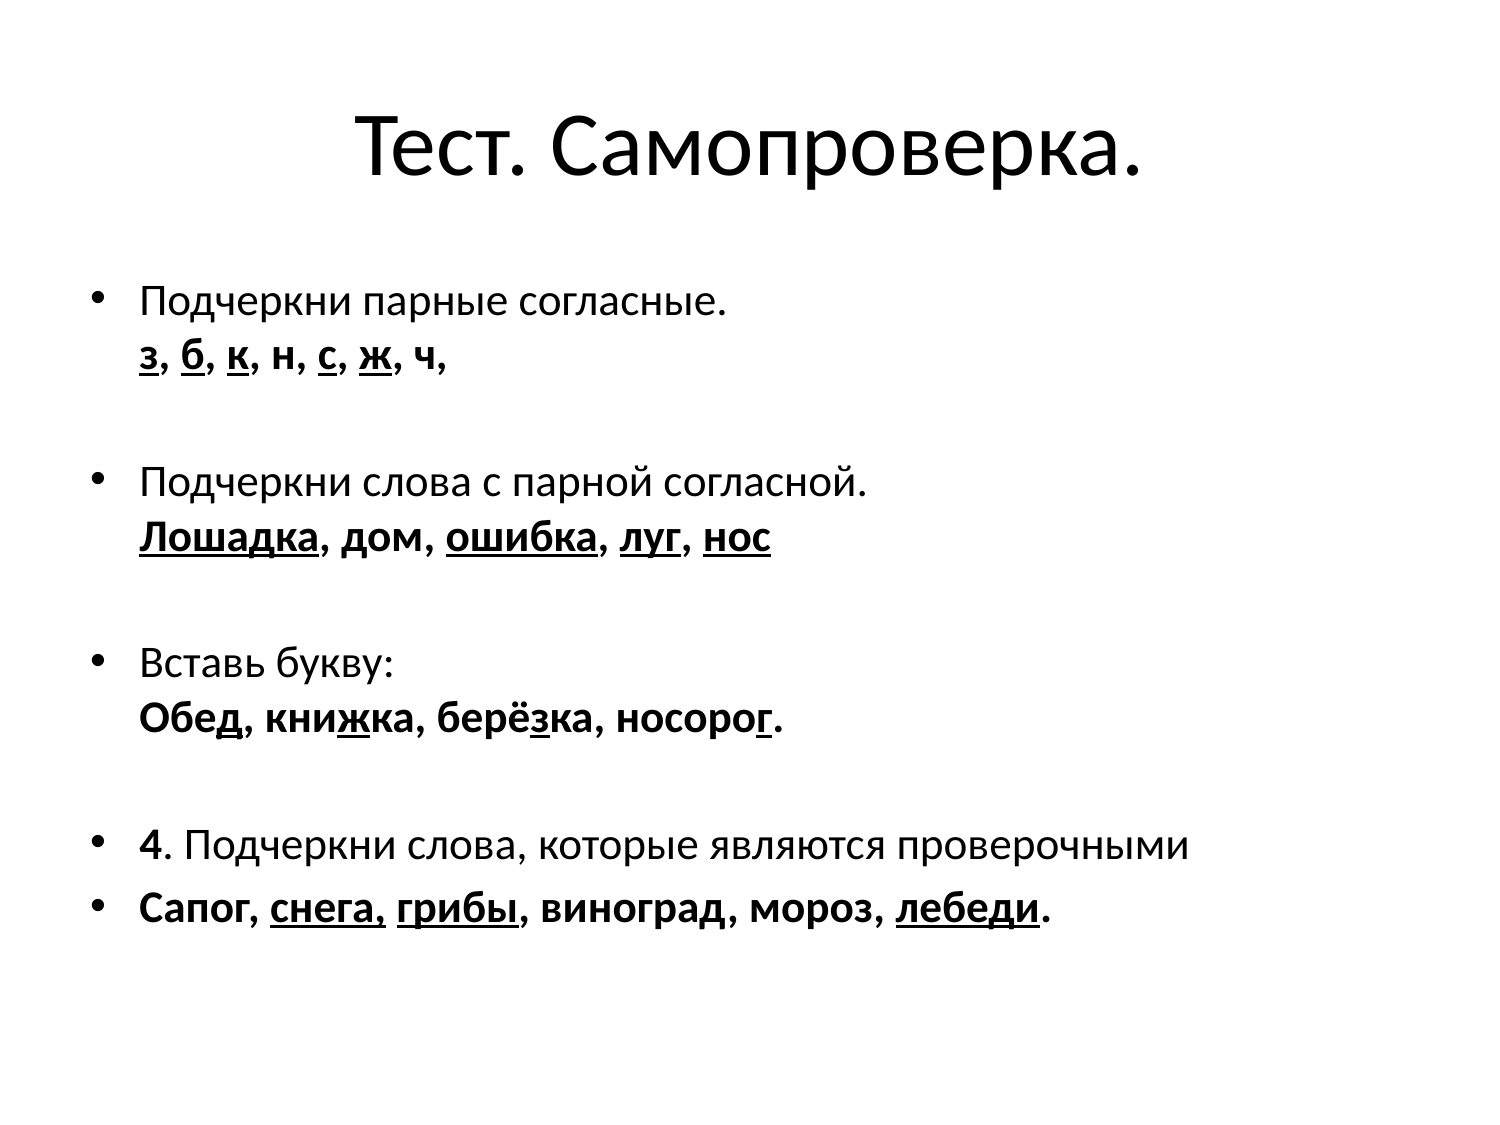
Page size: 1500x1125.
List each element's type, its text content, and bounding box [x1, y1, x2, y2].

title Тест. Самопроверка. [75, 45, 1425, 233]
list Подчеркни парные согласные. з, б, к, н, с, ж, ч, Подчеркни слова с парной согласной. Лошадка, дом, ошибка, луг, нос Вставь букву: Обед, книжка, берёзка, носорог. 4. Подчеркни слова, которые являются проверочными Сапог, снега, грибы, виноград, мороз, лебеди. [75, 262, 1425, 1005]
